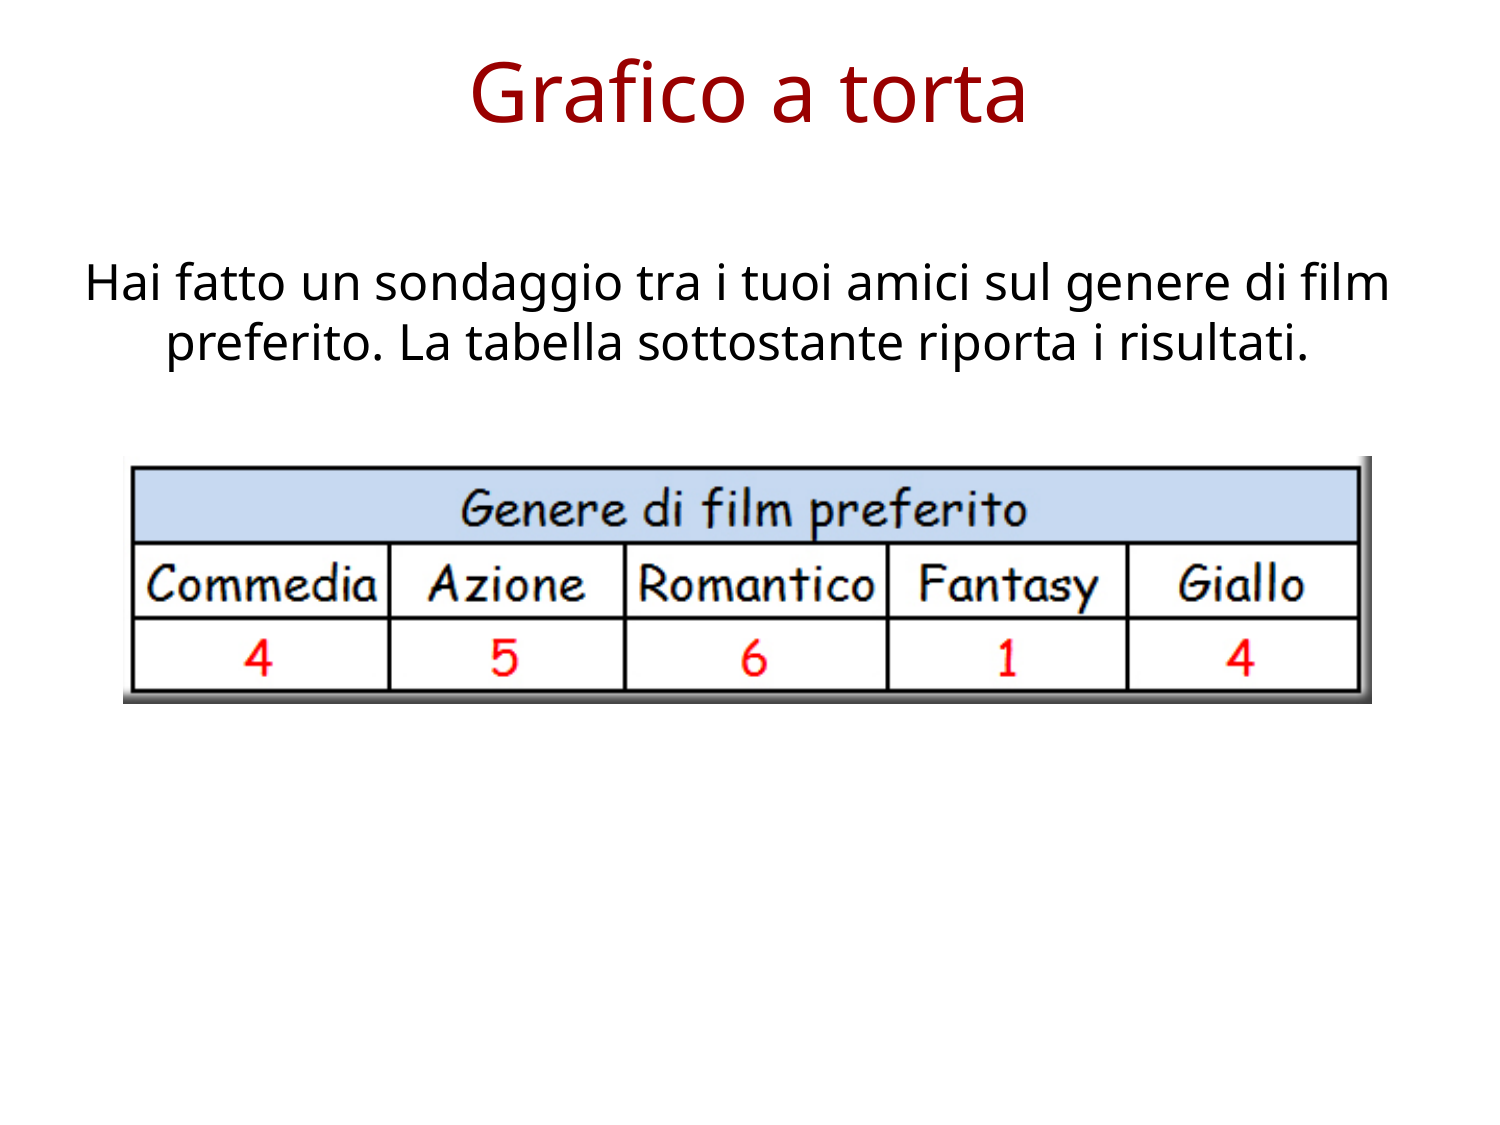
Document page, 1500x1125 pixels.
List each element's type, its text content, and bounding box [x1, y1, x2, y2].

text_box Hai fatto un sondaggio tra i tuoi amici sul genere di film preferito. La tabella sottostante riporta i risultati. [53, 243, 1424, 397]
text_box Grafico a torta [74, 0, 1425, 183]
picture [123, 455, 1373, 705]
